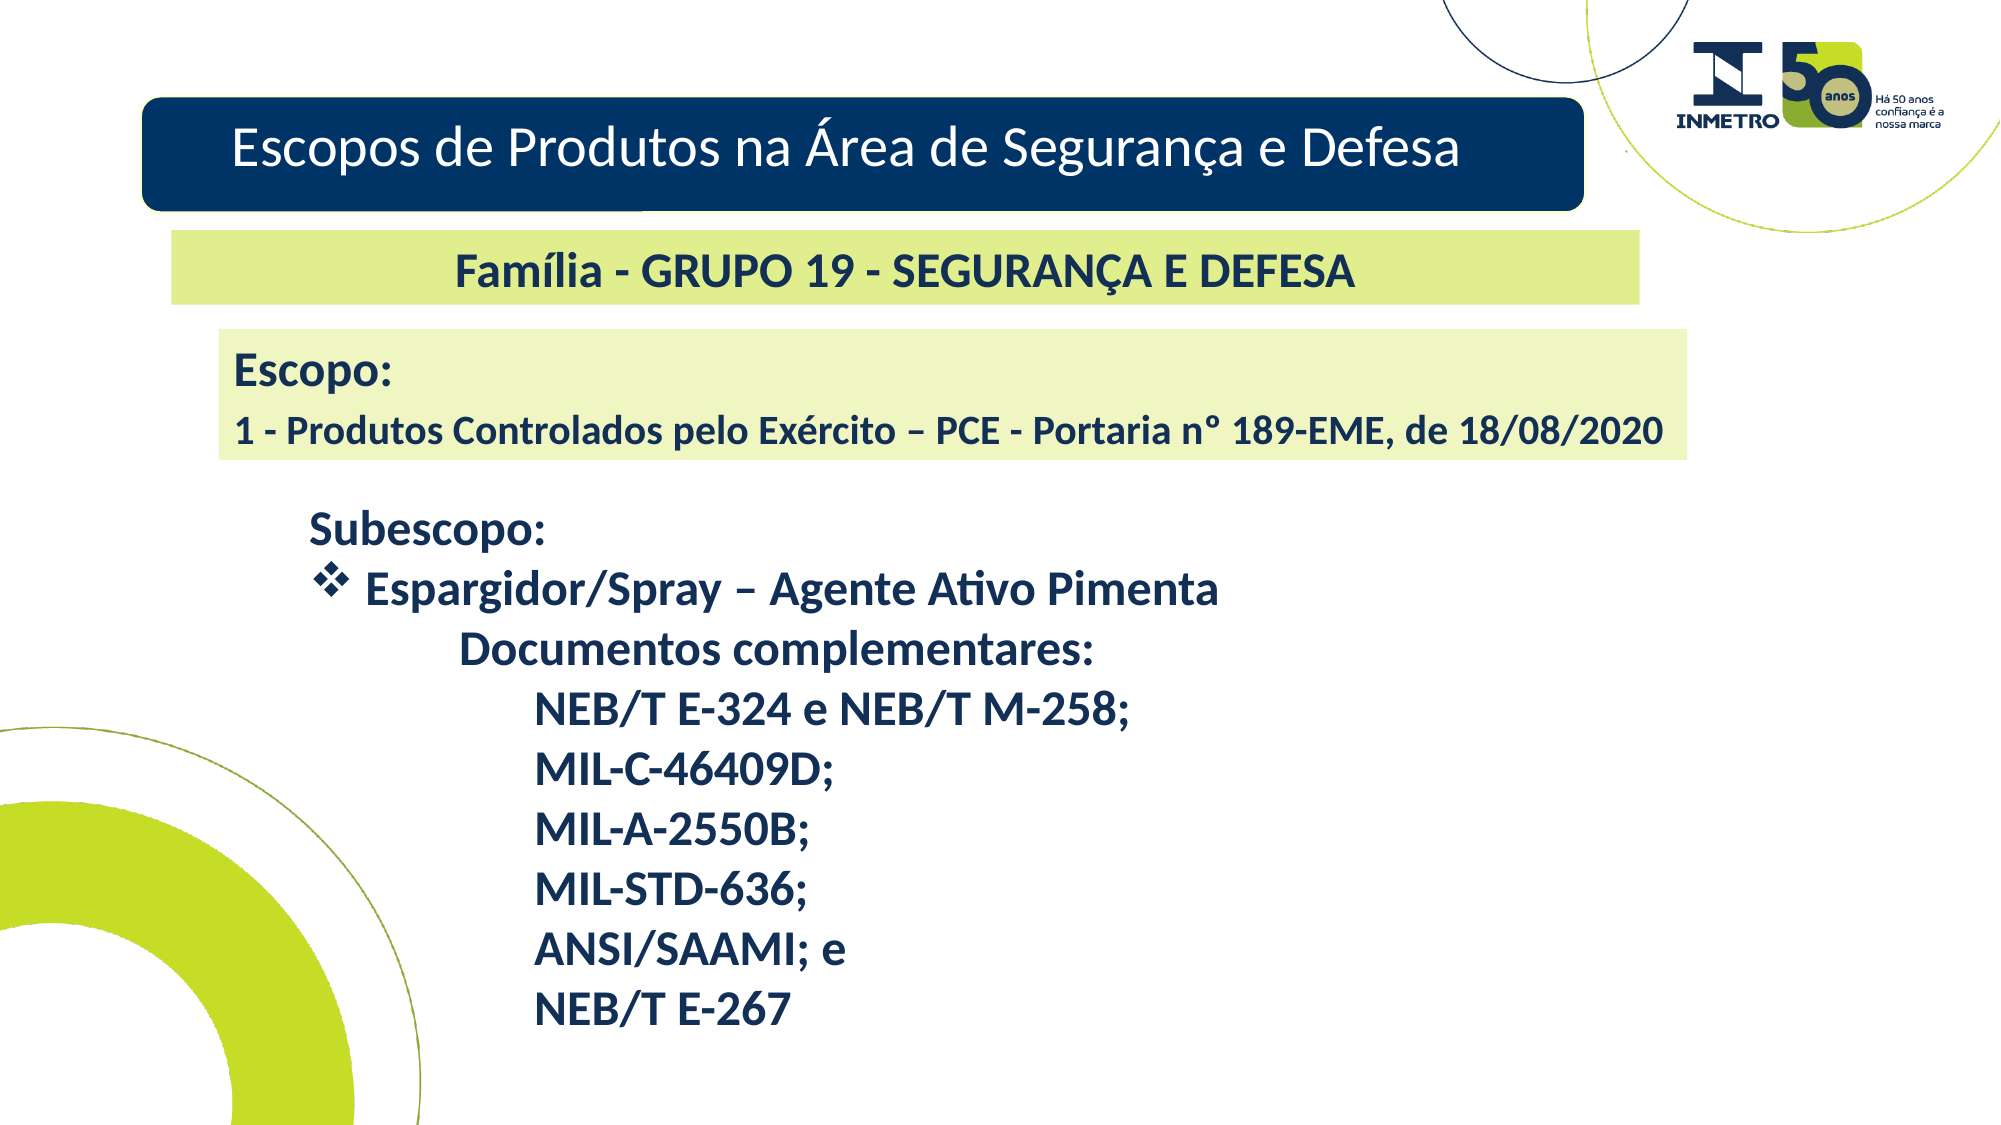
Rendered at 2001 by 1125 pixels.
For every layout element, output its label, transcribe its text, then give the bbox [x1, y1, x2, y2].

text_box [171, 230, 1688, 462]
picture [0, 696, 471, 1125]
text_box Subescopo: Espargidor/Spray – Agente Ativo Pimenta Documentos complementares: NEB/T E-324 e NEB/T M-258; MIL-C-46409D; MIL-A-2550B; MIL-STD-636; ANSI/SAAMI; e NEB/T E-267 [294, 487, 1592, 1043]
picture [1423, 0, 2000, 243]
title Escopos de Produtos na Área de Segurança e Defesa [115, 100, 1579, 222]
